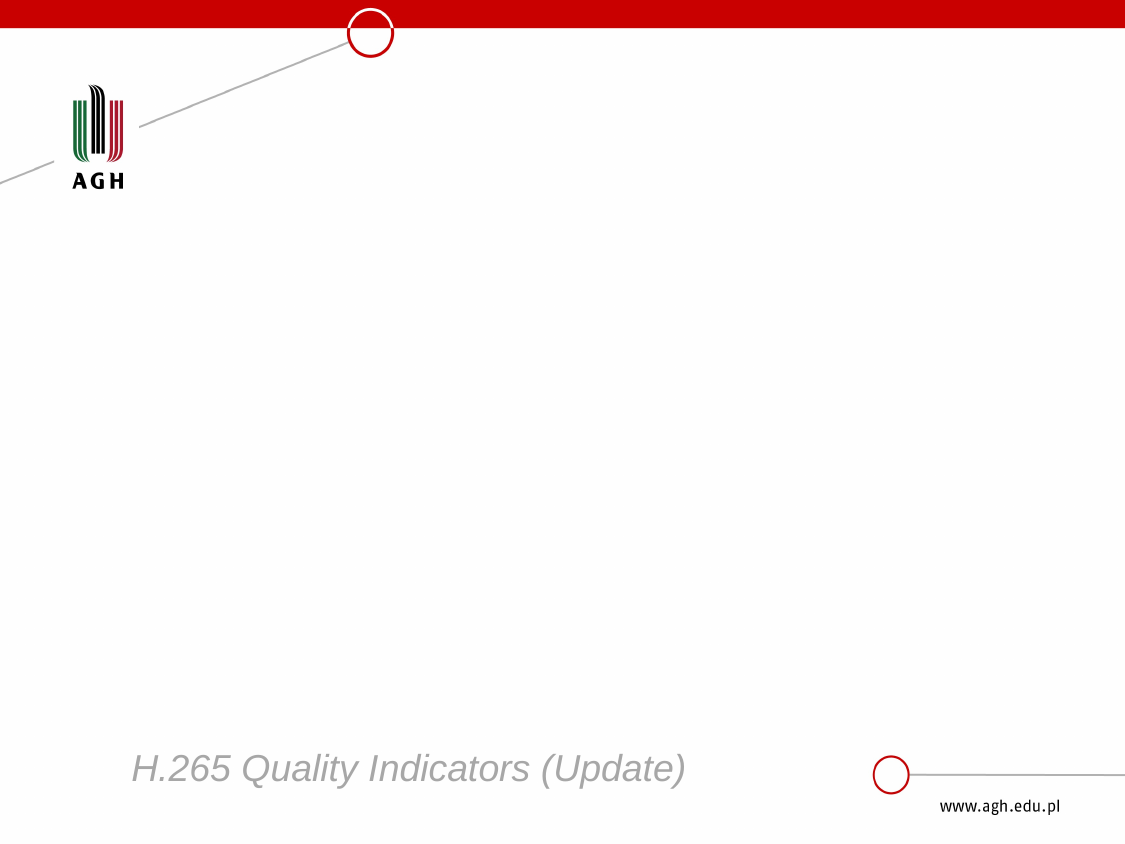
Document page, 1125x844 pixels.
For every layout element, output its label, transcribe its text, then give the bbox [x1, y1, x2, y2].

picture [0, 0, 1125, 844]
list H.265 Quality Indicators (Update) [56, 725, 1069, 809]
